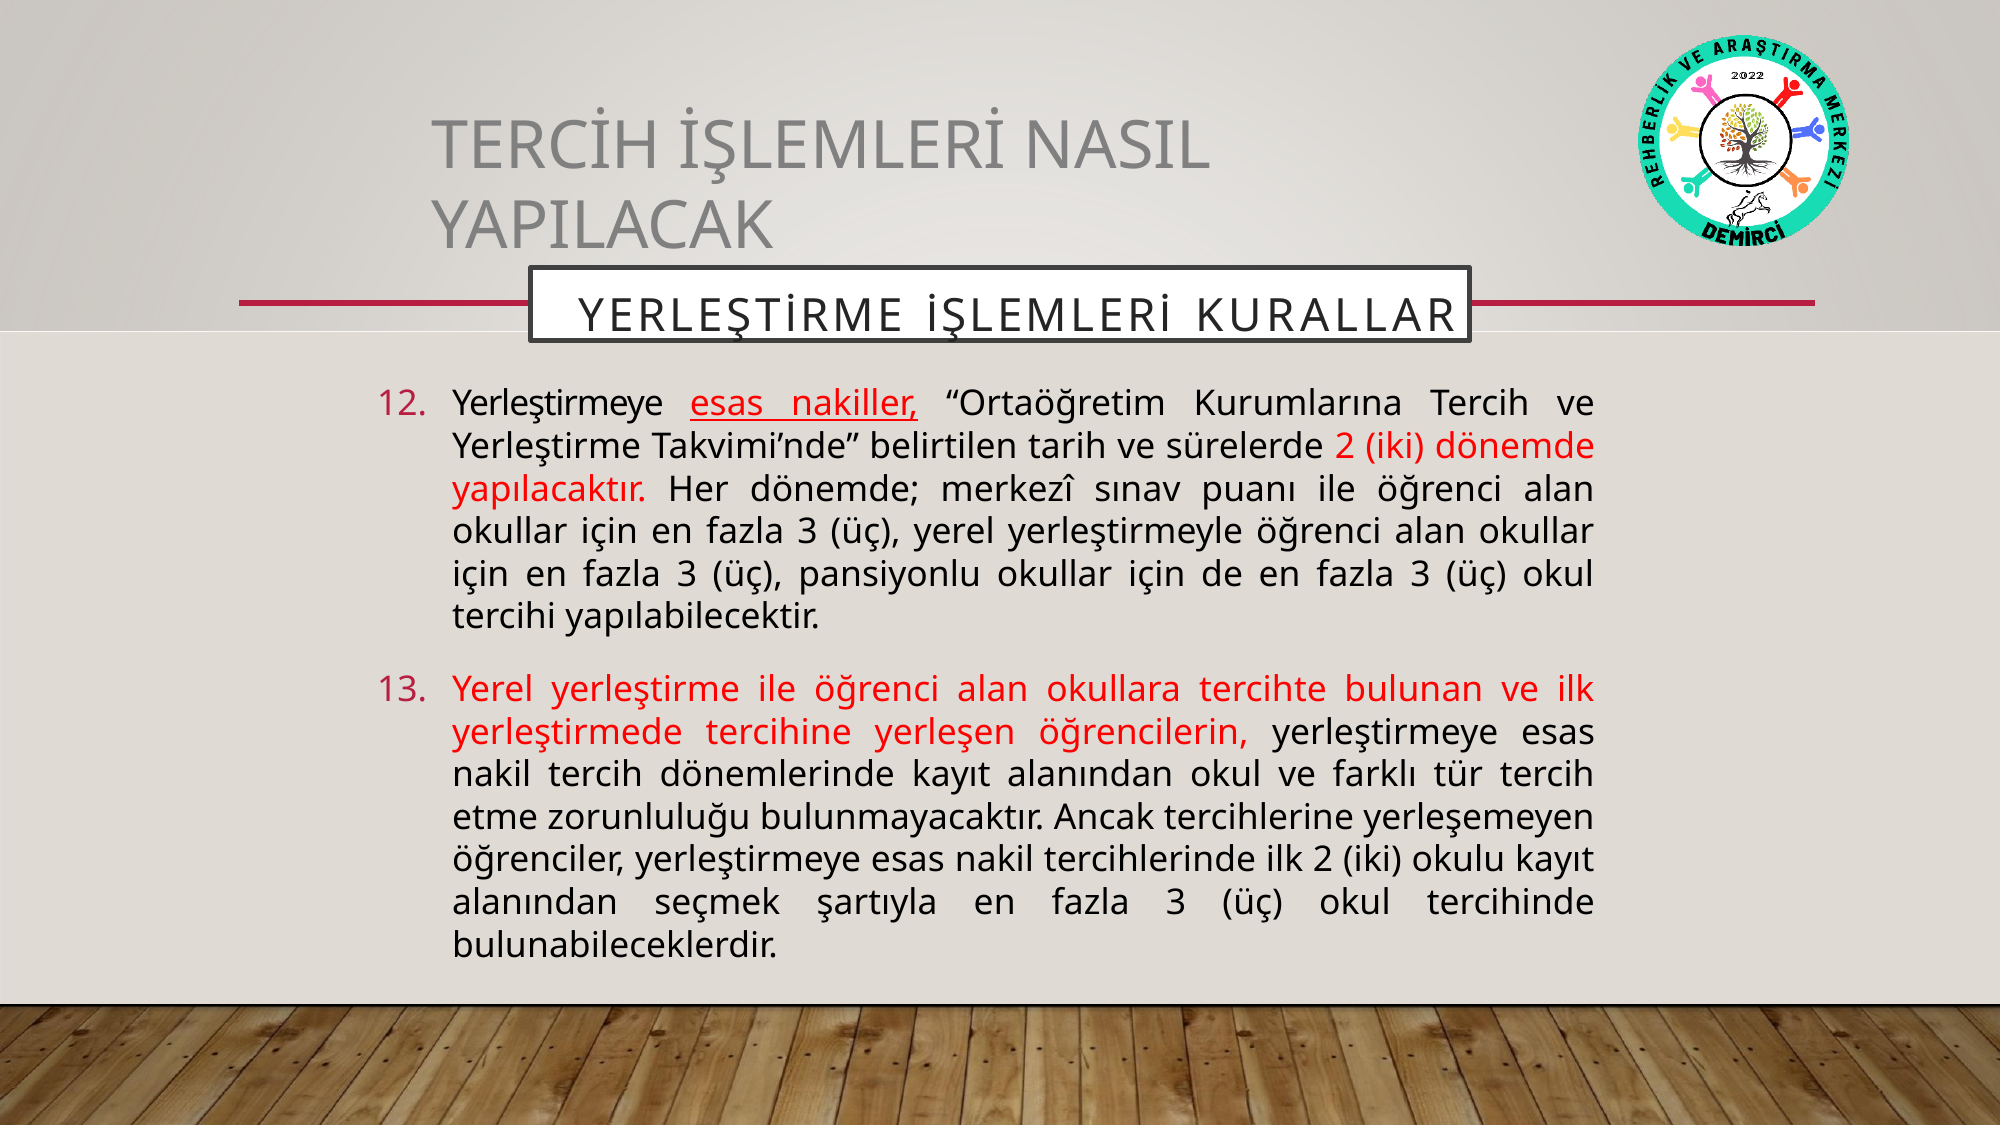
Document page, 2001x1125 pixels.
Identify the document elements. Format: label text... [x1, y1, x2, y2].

picture [0, 0, 2000, 1004]
text_box YERLEŞTİRME İŞLEMLERİ KURALLAR [530, 290, 1470, 341]
text_box Yerleştirmeye esas nakiller, “Ortaöğretim Kurumlarına Tercih ve Yerleştirme Takvimi’nde” belirtilen tarih ve sürelerde 2 (iki) dönemde yapılacaktır. Her dönemde; merkezî sınav puanı ile öğrenci alan okullar için en fazla 3 (üç), yerel yerleştirmeyle öğrenci alan okullar için en fazla 3 (üç), pansiyonlu okullar için de en fazla 3 (üç) okul tercihi yapılabilecektir. Yerel yerleştirme ile öğrenci alan okullara tercihte bulunan ve ilk yerleştirmede tercihine yerleşen öğrencilerin, yerleştirmeye esas nakil tercih dönemlerinde kayıt alanından okul ve farklı tür tercih etme zorunluluğu bulunmayacaktır. Ancak tercihlerine yerleşemeyen öğrenciler, yerleştirmeye esas nakil tercihlerinde ilk 2 (iki) okulu kayıt alanından seçmek şartıyla en fazla 3 (üç) okul tercihinde bulunabileceklerdir. [374, 378, 1596, 965]
picture [0, 1007, 2000, 1125]
title TERCİH İŞLEMLERİ NASIL YAPILACAK [429, 99, 1492, 290]
